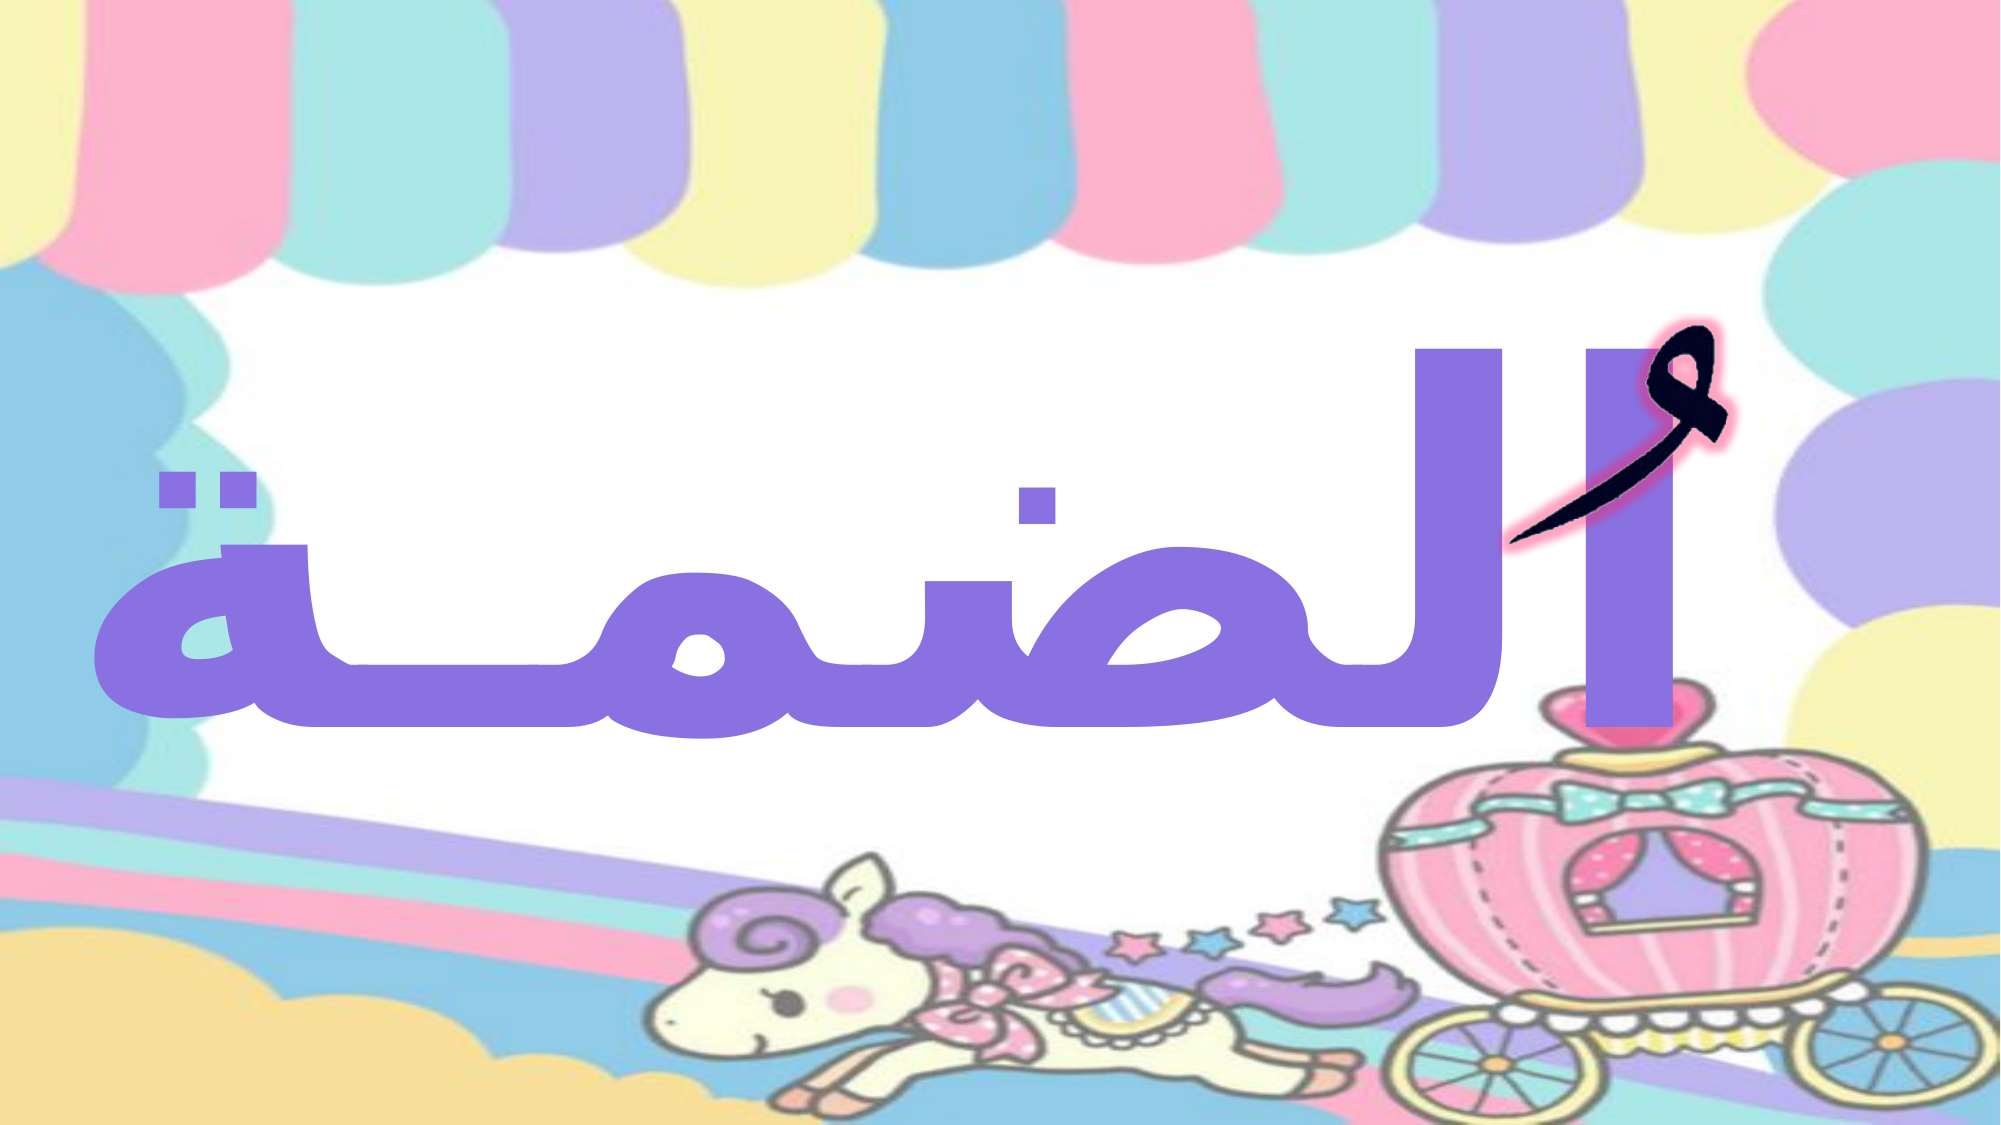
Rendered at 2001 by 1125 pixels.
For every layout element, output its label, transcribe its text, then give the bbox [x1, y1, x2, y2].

picture [0, 0, 2001, 1125]
text_box الضمـة [47, 221, 1732, 835]
